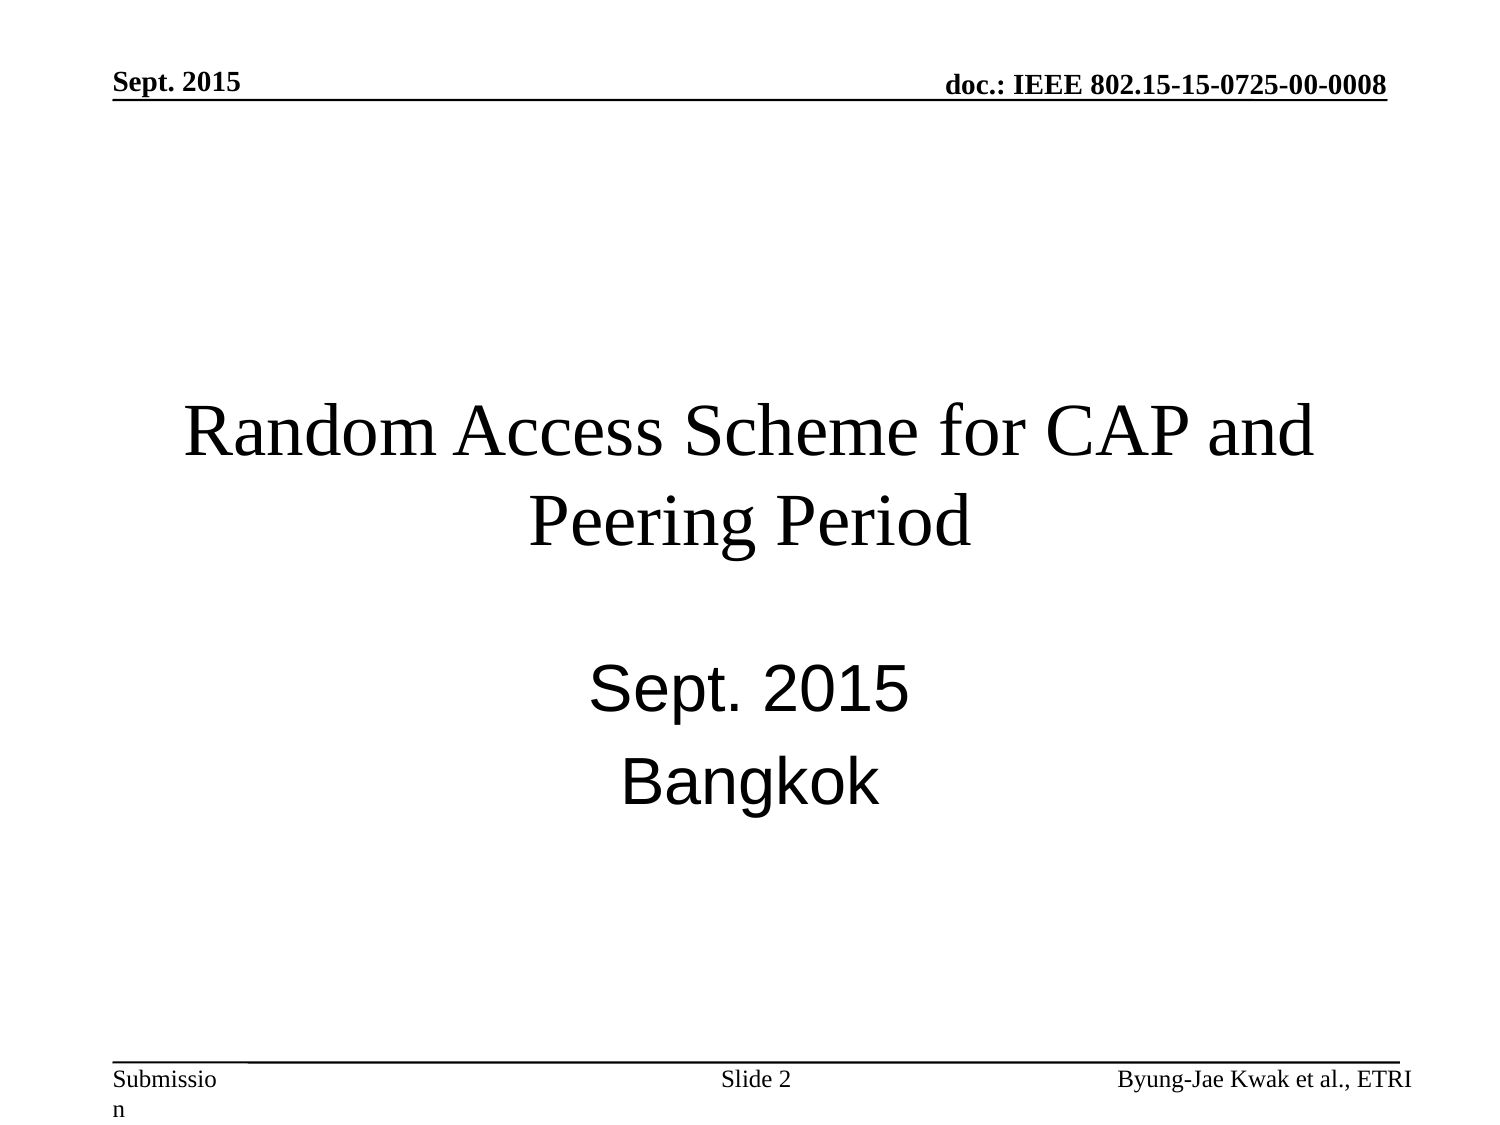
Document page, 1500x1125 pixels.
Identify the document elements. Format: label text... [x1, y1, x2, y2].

slide_number Slide 2 [712, 1062, 800, 1093]
title Random Access Scheme for CAP and Peering Period [112, 349, 1388, 591]
footer Byung-Jae Kwak et al., ETRI [900, 1062, 1413, 1093]
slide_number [112, 62, 375, 98]
subtitle Sept. 2015 Bangkok [225, 637, 1275, 925]
